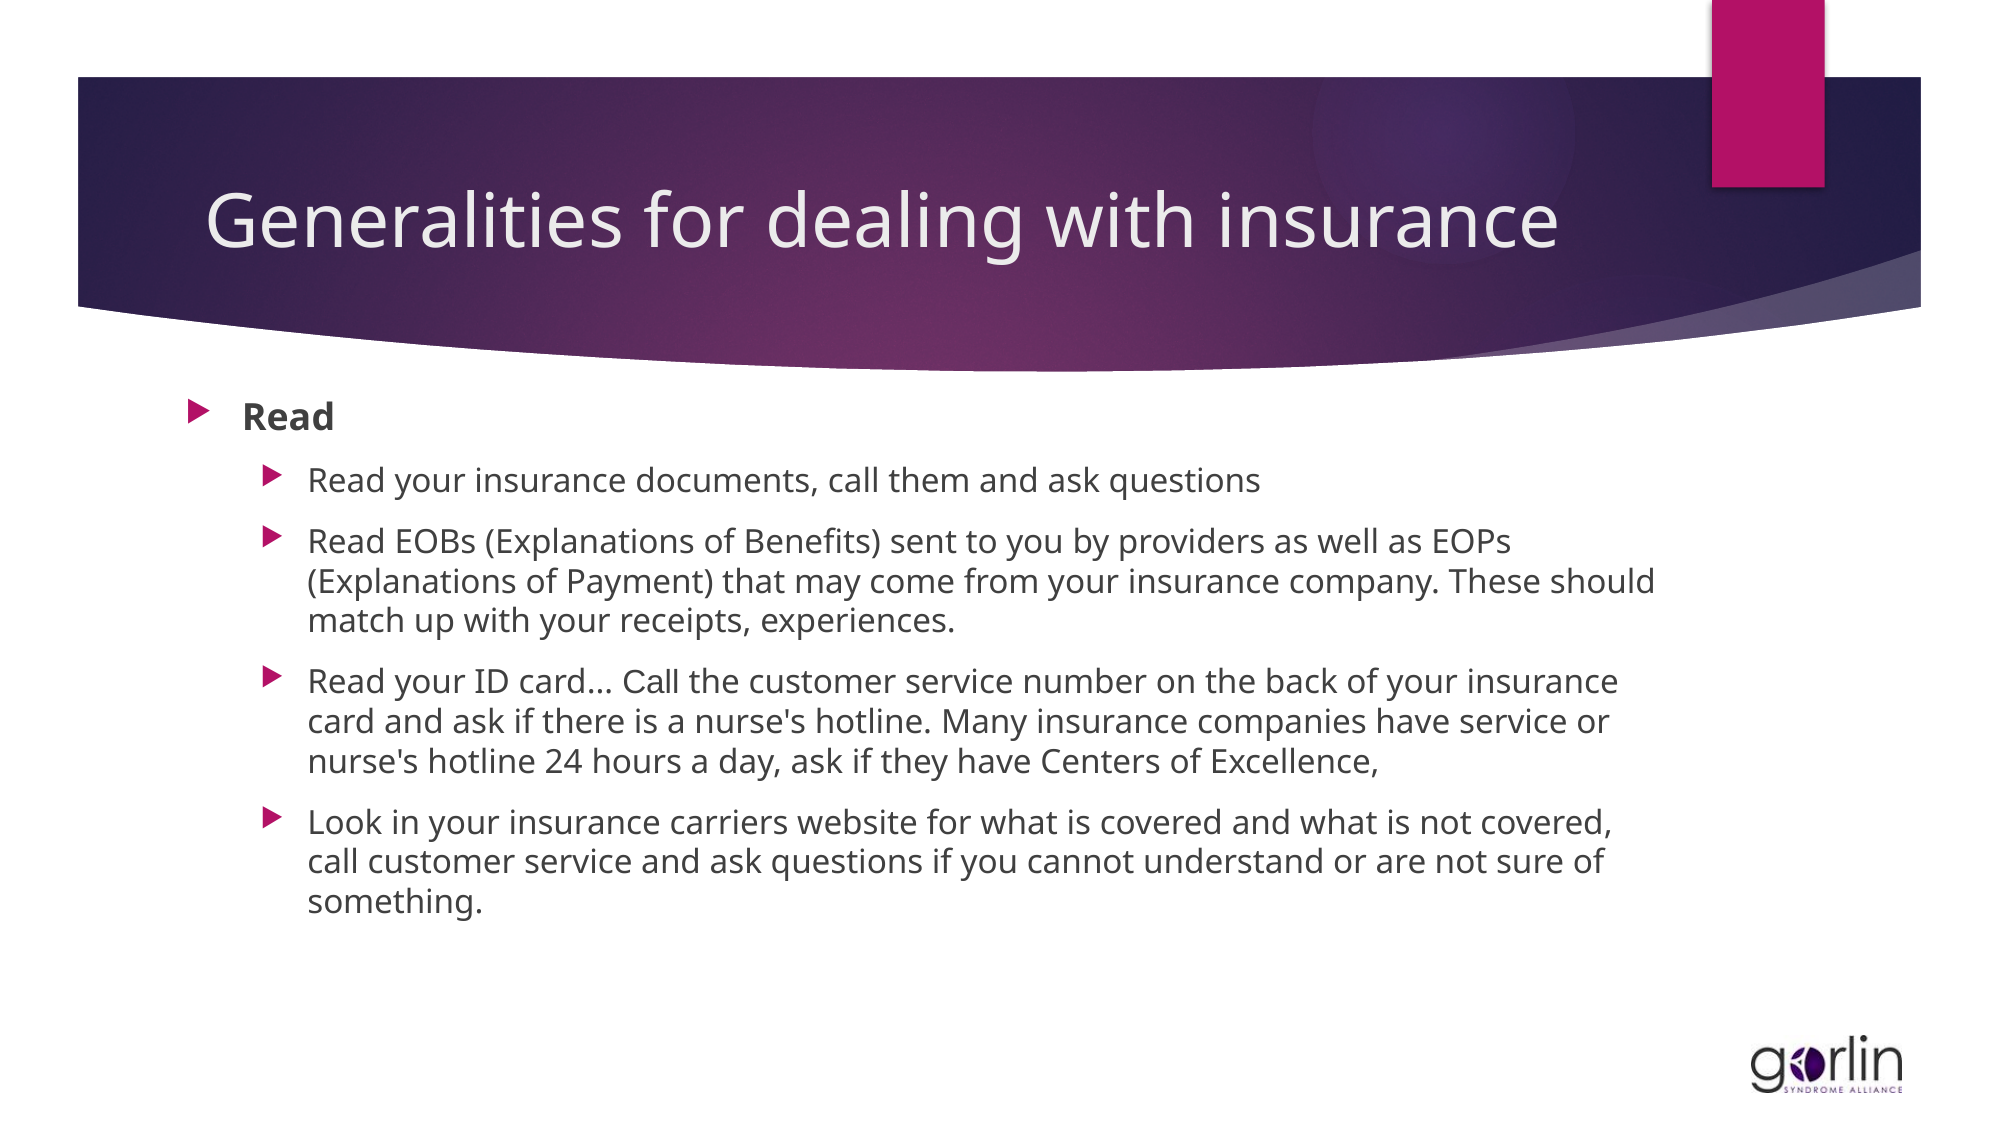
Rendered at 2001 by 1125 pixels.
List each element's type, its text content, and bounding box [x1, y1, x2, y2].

picture [1751, 1035, 1902, 1093]
list Read Read your insurance documents, call them and ask questions Read EOBs (Explanations of Benefits) sent to you by providers as well as EOPs (Explanations of Payment) that may come from your insurance company. These should match up with your receipts, experiences. Read your ID card… Call the customer service number on the back of your insurance card and ask if there is a nurse's hotline. Many insurance companies have service or nurse's hotline 24 hours a day, ask if they have Centers of Excellence, Look in your insurance carriers website for what is covered and what is not covered, call customer service and ask questions if you cannot understand or are not sure of something. [170, 385, 1682, 1080]
title Generalities for dealing with insurance [189, 159, 1627, 276]
